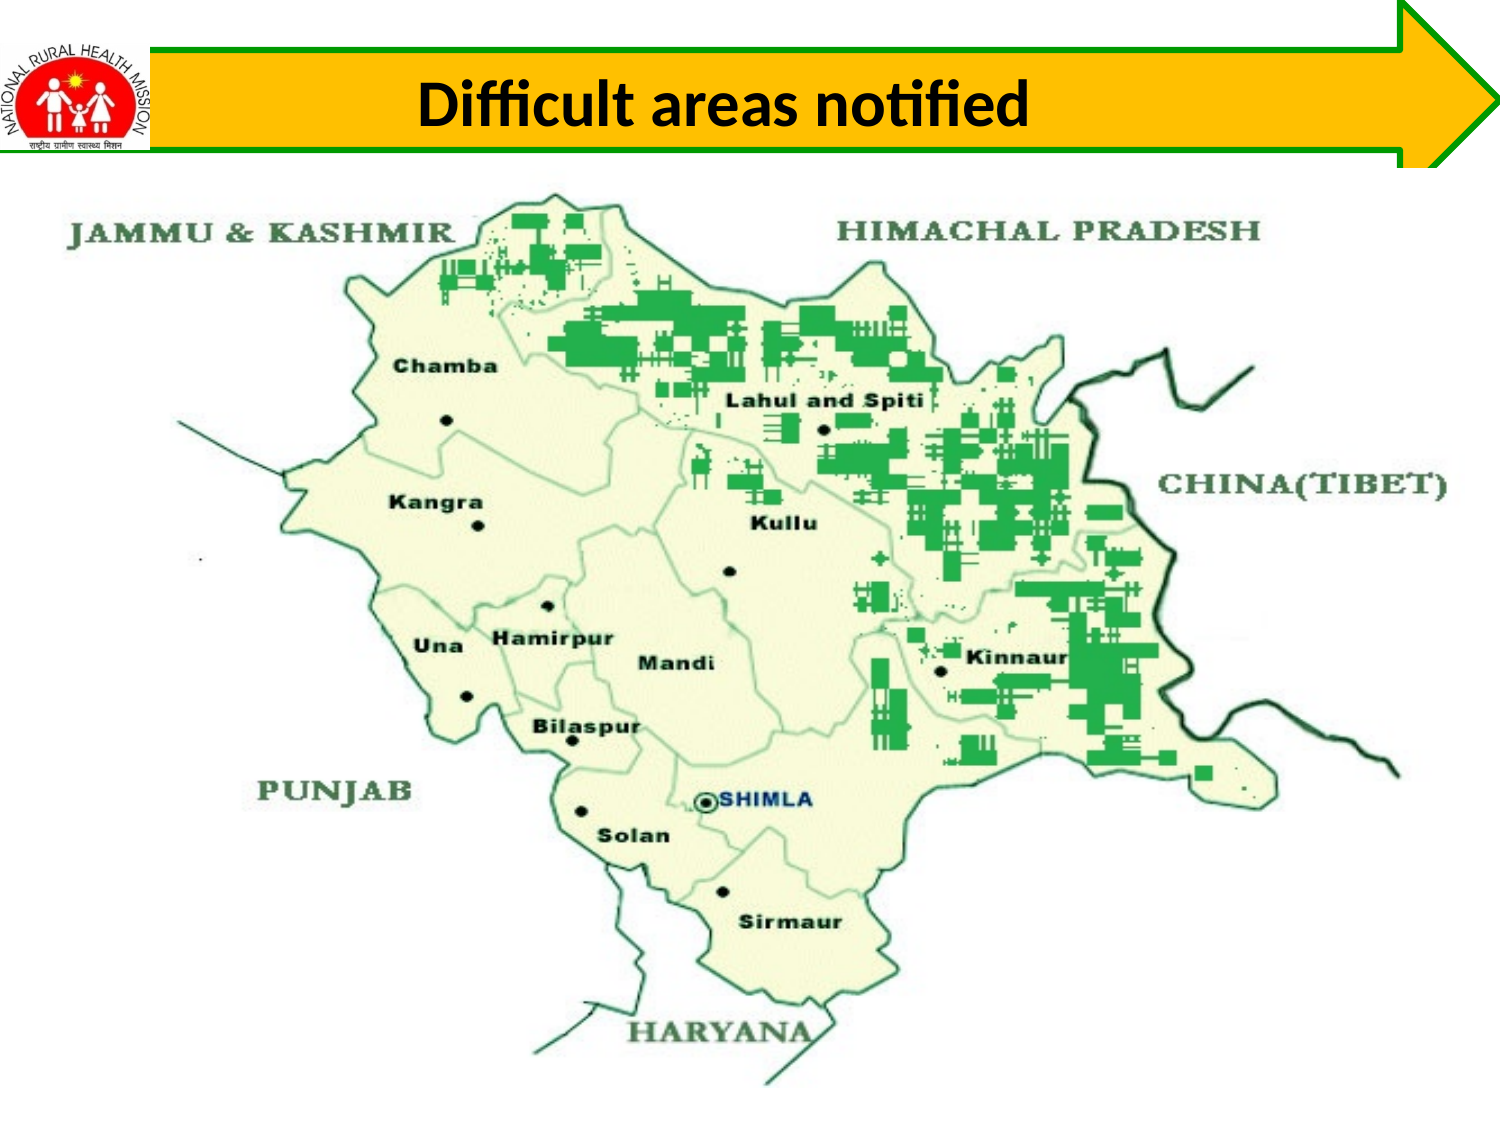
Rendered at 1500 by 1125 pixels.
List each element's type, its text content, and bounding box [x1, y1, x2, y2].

picture [0, 43, 151, 151]
text_box Difficult areas notified [153, 0, 1500, 167]
picture [26, 168, 1465, 1088]
